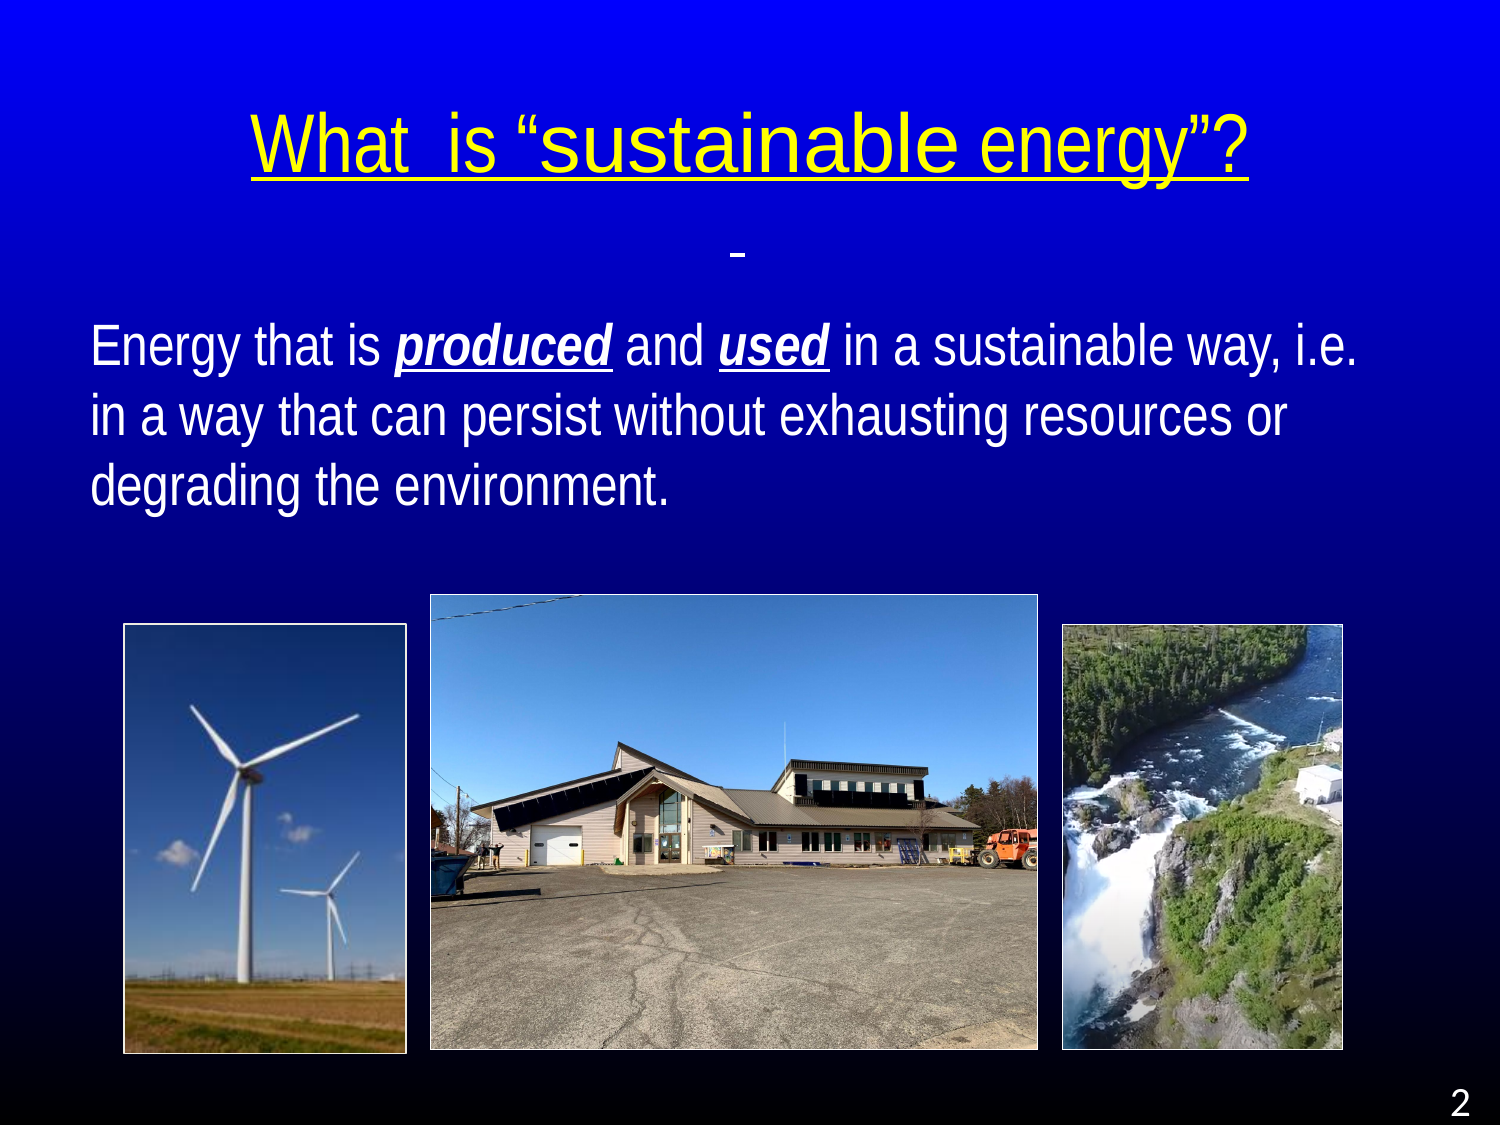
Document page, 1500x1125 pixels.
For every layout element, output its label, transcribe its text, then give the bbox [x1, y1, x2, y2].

title What is “sustainable energy”? [112, 75, 1388, 204]
text_box 2 [1449, 1074, 1500, 1125]
picture [430, 594, 1038, 1051]
text_box [200, 174, 1275, 284]
picture [1062, 623, 1344, 1050]
picture [124, 624, 406, 1054]
text_box Energy that is produced and used in a sustainable way, i.e. in a way that can persist without exhausting resources or degrading the environment. [74, 299, 1387, 525]
